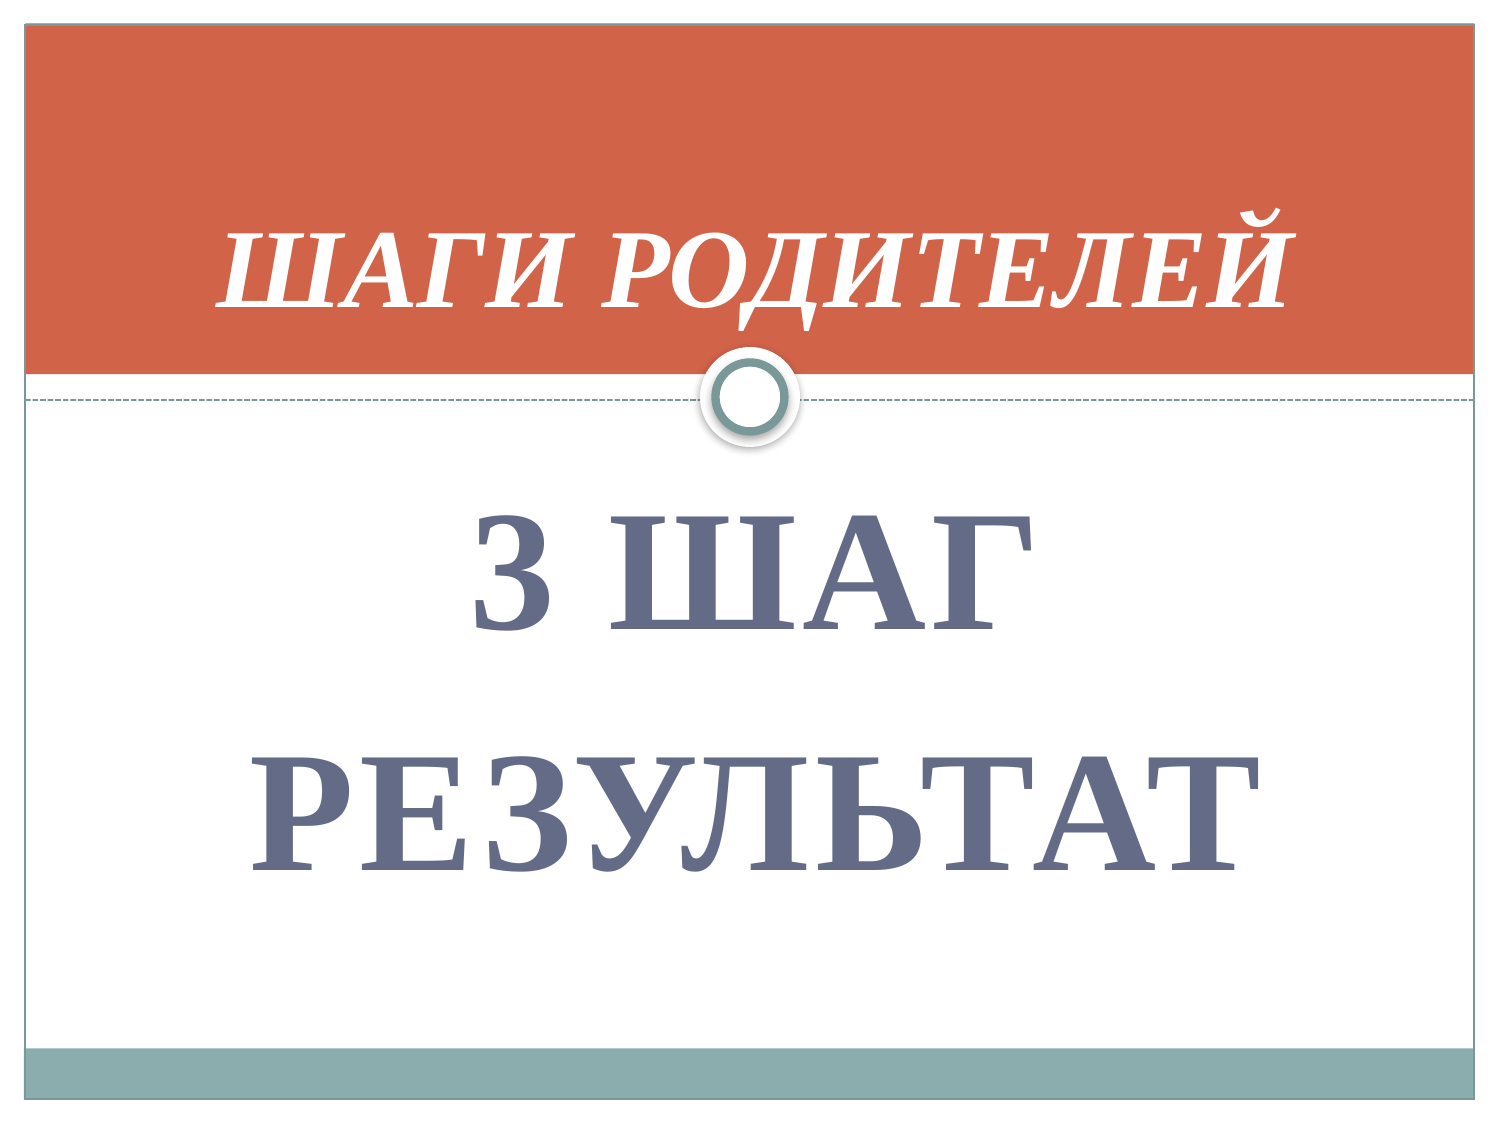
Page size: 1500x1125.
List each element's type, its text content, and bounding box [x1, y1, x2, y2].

title ШАГИ РОДИТЕЛЕЙ [118, 87, 1394, 338]
list 3 шаг результат [224, 450, 1288, 941]
